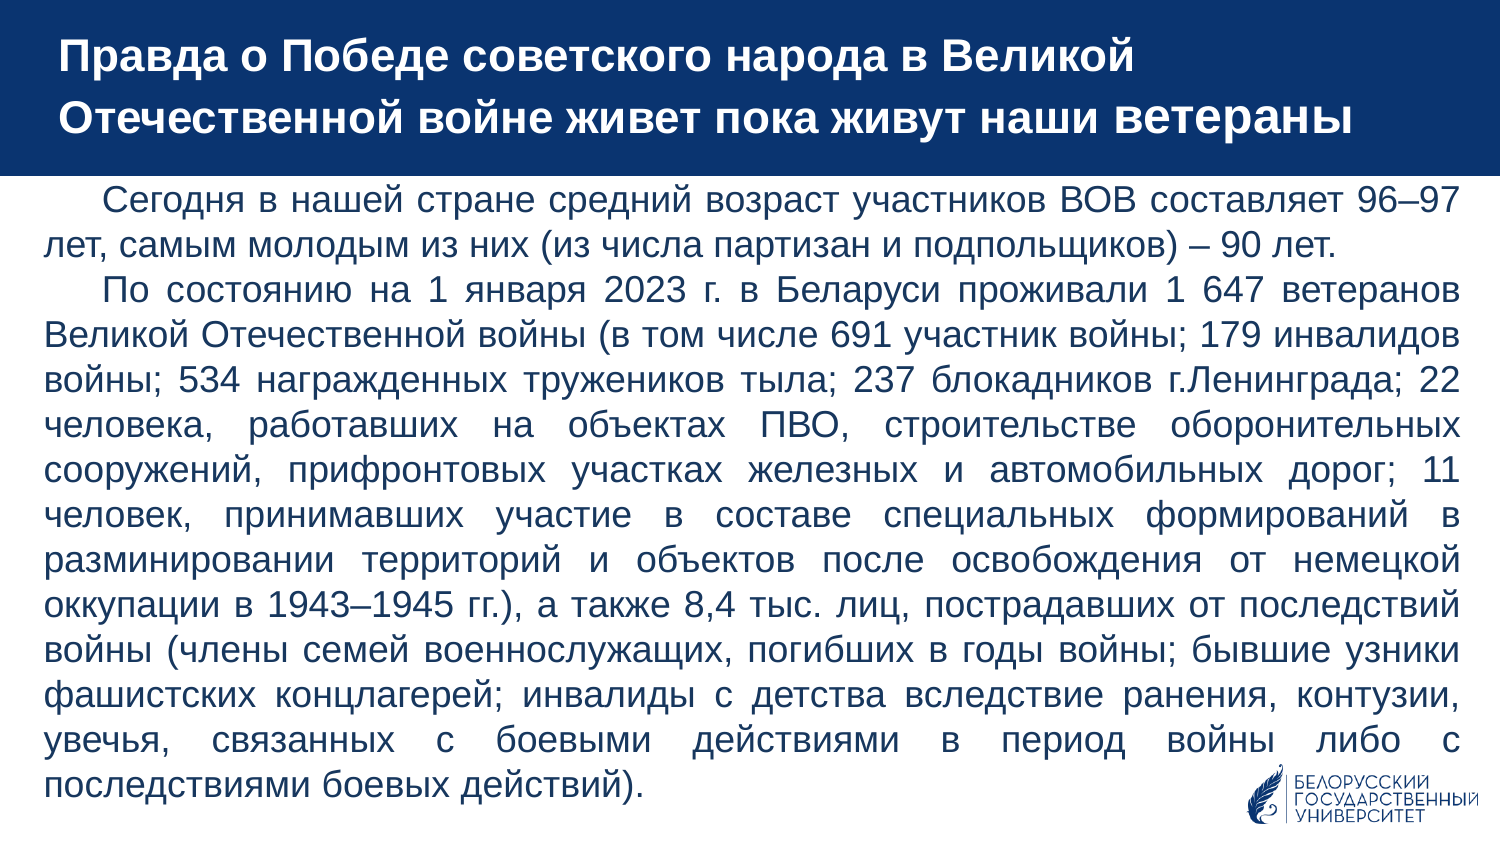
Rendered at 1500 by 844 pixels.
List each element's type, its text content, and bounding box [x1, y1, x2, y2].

text_box Сегодня в нашей стране средний возраст участников ВОВ составляет 96–97 лет, самым молодым из них (из числа партизан и подпольщиков) – 90 лет. По состоянию на 1 января 2023 г. в Беларуси проживали 1 647 ветеранов Великой Отечественной войны (в том числе 691 участник войны; 179 инвалидов войны; 534 награжденных тружеников тыла; 237 блокадников г.Ленинграда; 22 человека, работавших на объектах ПВО, строительстве оборонительных сооружений, прифронтовых участках железных и автомобильных дорог; 11 человек, принимавших участие в составе специальных формирований в разминировании территорий и объектов после освобождения от немецкой оккупации в 1943–1945 гг.), а также 8,4 тыс. лиц, пострадавших от последствий войны (члены семей военнослужащих, погибших в годы войны; бывшие узники фашистских концлагерей; инвалиды с детства вследствие ранения, контузии, увечья, связанных с боевыми действиями в период войны либо с последствиями боевых действий). [28, 167, 1477, 813]
picture [1246, 764, 1478, 824]
list Правда о Победе советского народа в Великой Отечественной войне живет пока живут наши ветераны [43, 10, 1462, 118]
text_box [730, 11, 769, 64]
